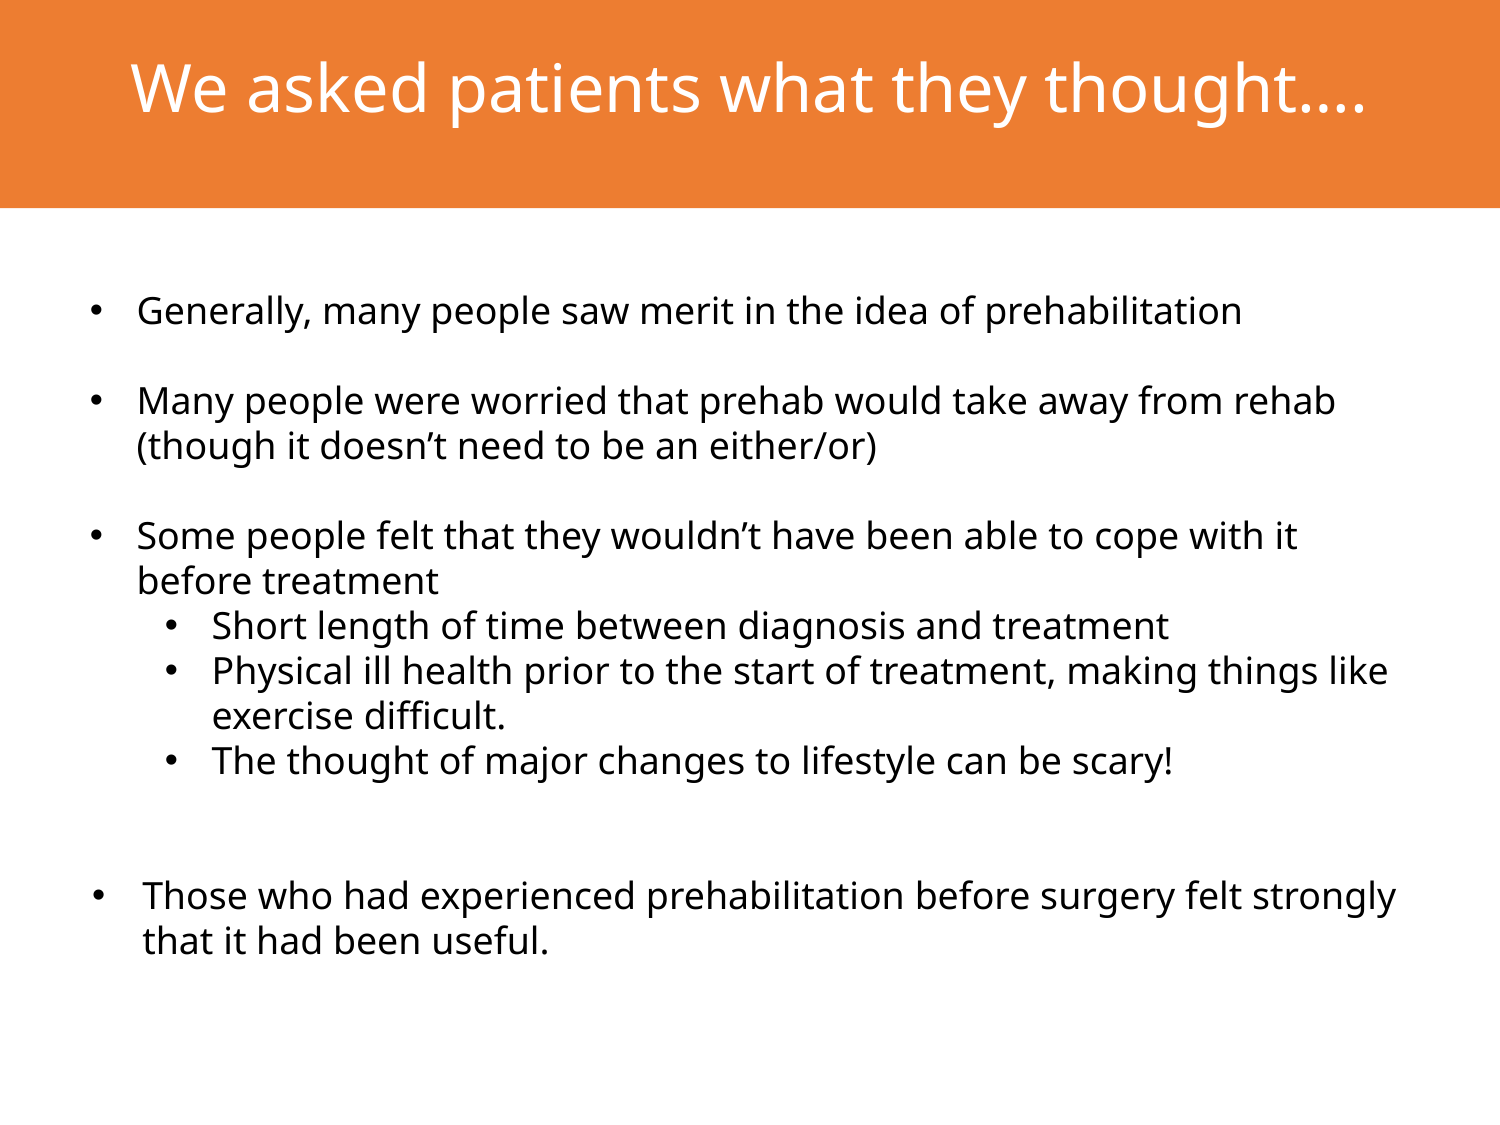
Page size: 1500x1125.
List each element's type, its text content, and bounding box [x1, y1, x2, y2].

title We asked patients what they thought…. [75, 0, 1425, 185]
text_box [914, 848, 1478, 1102]
text_box Generally, many people saw merit in the idea of prehabilitation Many people were worried that prehab would take away from rehab (though it doesn’t need to be an either/or) Some people felt that they wouldn’t have been able to cope with it before treatment Short length of time between diagnosis and treatment Physical ill health prior to the start of treatment, making things like exercise difficult. The thought of major changes to lifestyle can be scary! Those who had experienced prehabilitation before surgery felt strongly that it had been useful. [74, 279, 1425, 1015]
text_box [0, 0, 1500, 209]
